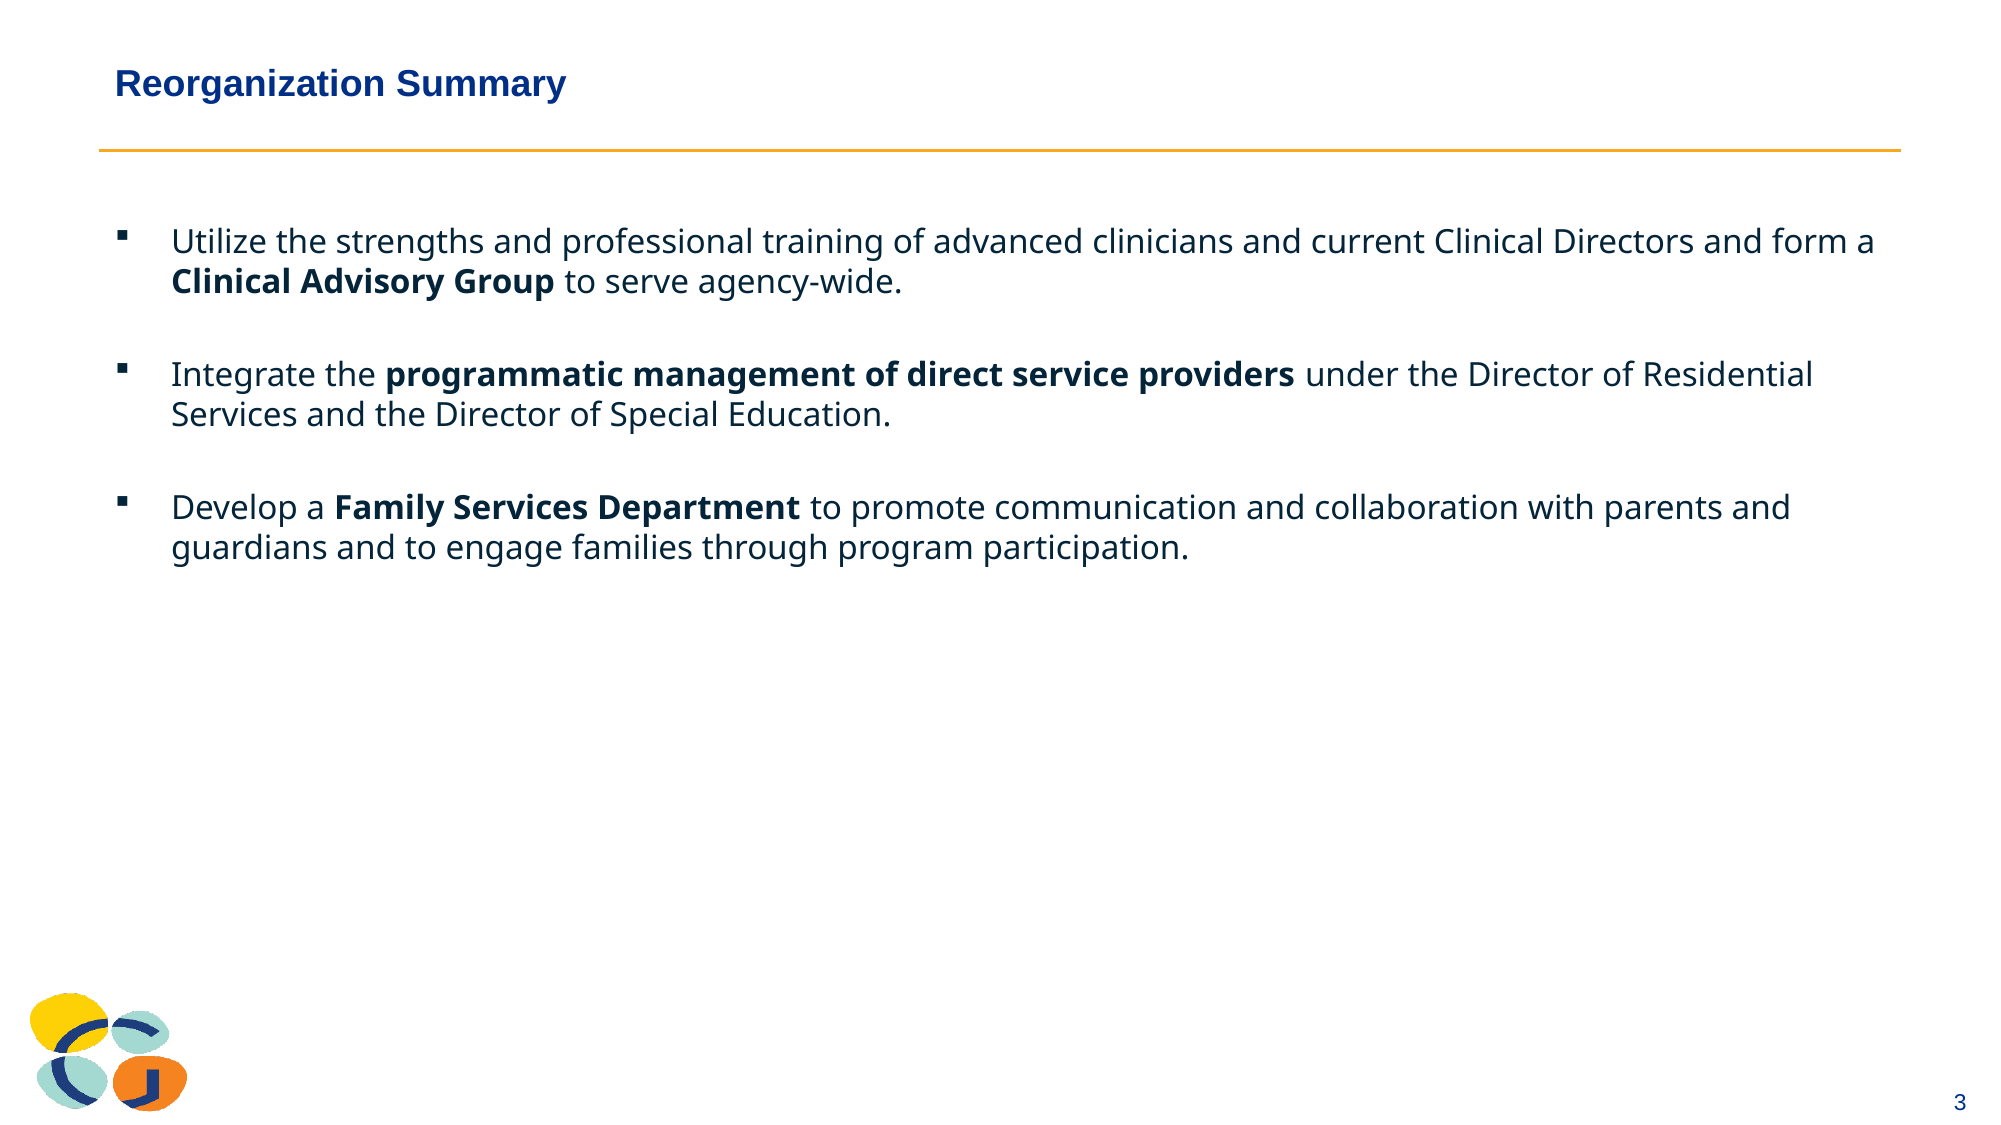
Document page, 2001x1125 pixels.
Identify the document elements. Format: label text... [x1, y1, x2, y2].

title Reorganization Summary [99, 24, 1900, 138]
picture [16, 983, 200, 1121]
list Utilize the strengths and professional training of advanced clinicians and current Clinical Directors and form a Clinical Advisory Group to serve agency-wide. Integrate the programmatic management of direct service providers under the Director of Residential Services and the Director of Special Education. Develop a Family Services Department to promote communication and collaboration with parents and guardians and to engage families through program participation. [99, 212, 1900, 955]
